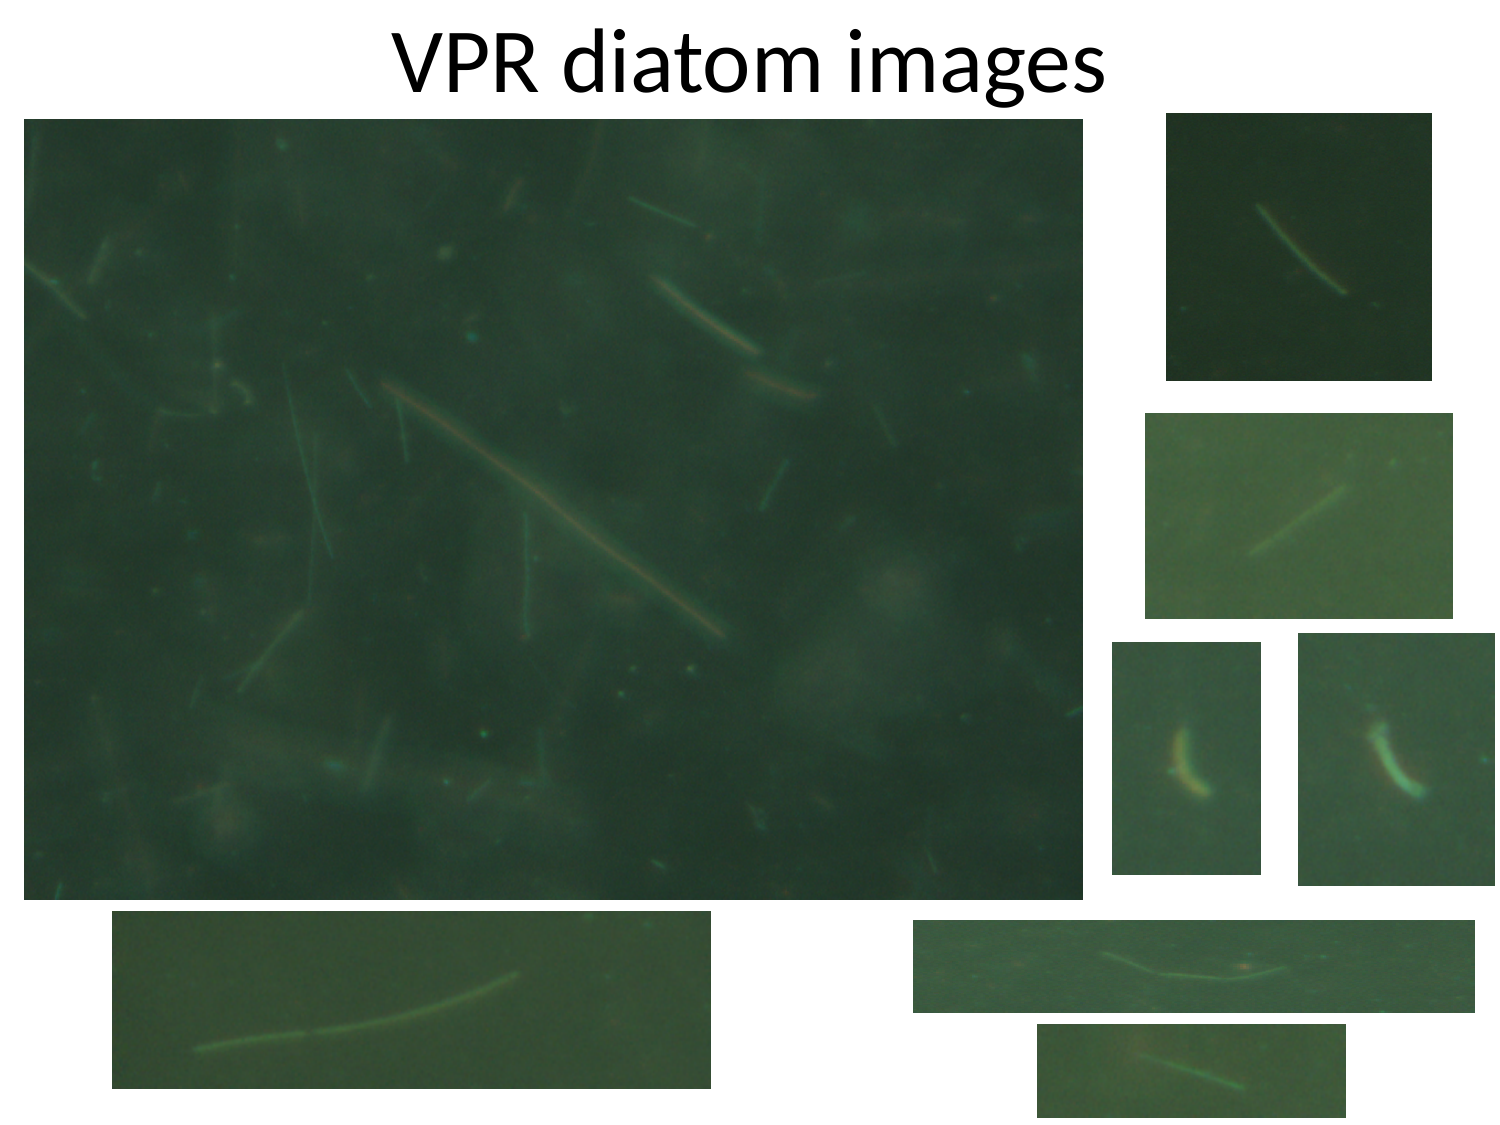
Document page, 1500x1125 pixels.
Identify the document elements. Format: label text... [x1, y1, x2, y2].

picture [1166, 112, 1432, 381]
picture [913, 920, 1475, 1013]
picture [1037, 1024, 1346, 1118]
title VPR diatom images [75, 0, 1425, 150]
picture [1112, 641, 1262, 876]
picture [23, 119, 1083, 901]
picture [1144, 413, 1454, 619]
picture [112, 911, 712, 1089]
picture [1298, 633, 1495, 886]
